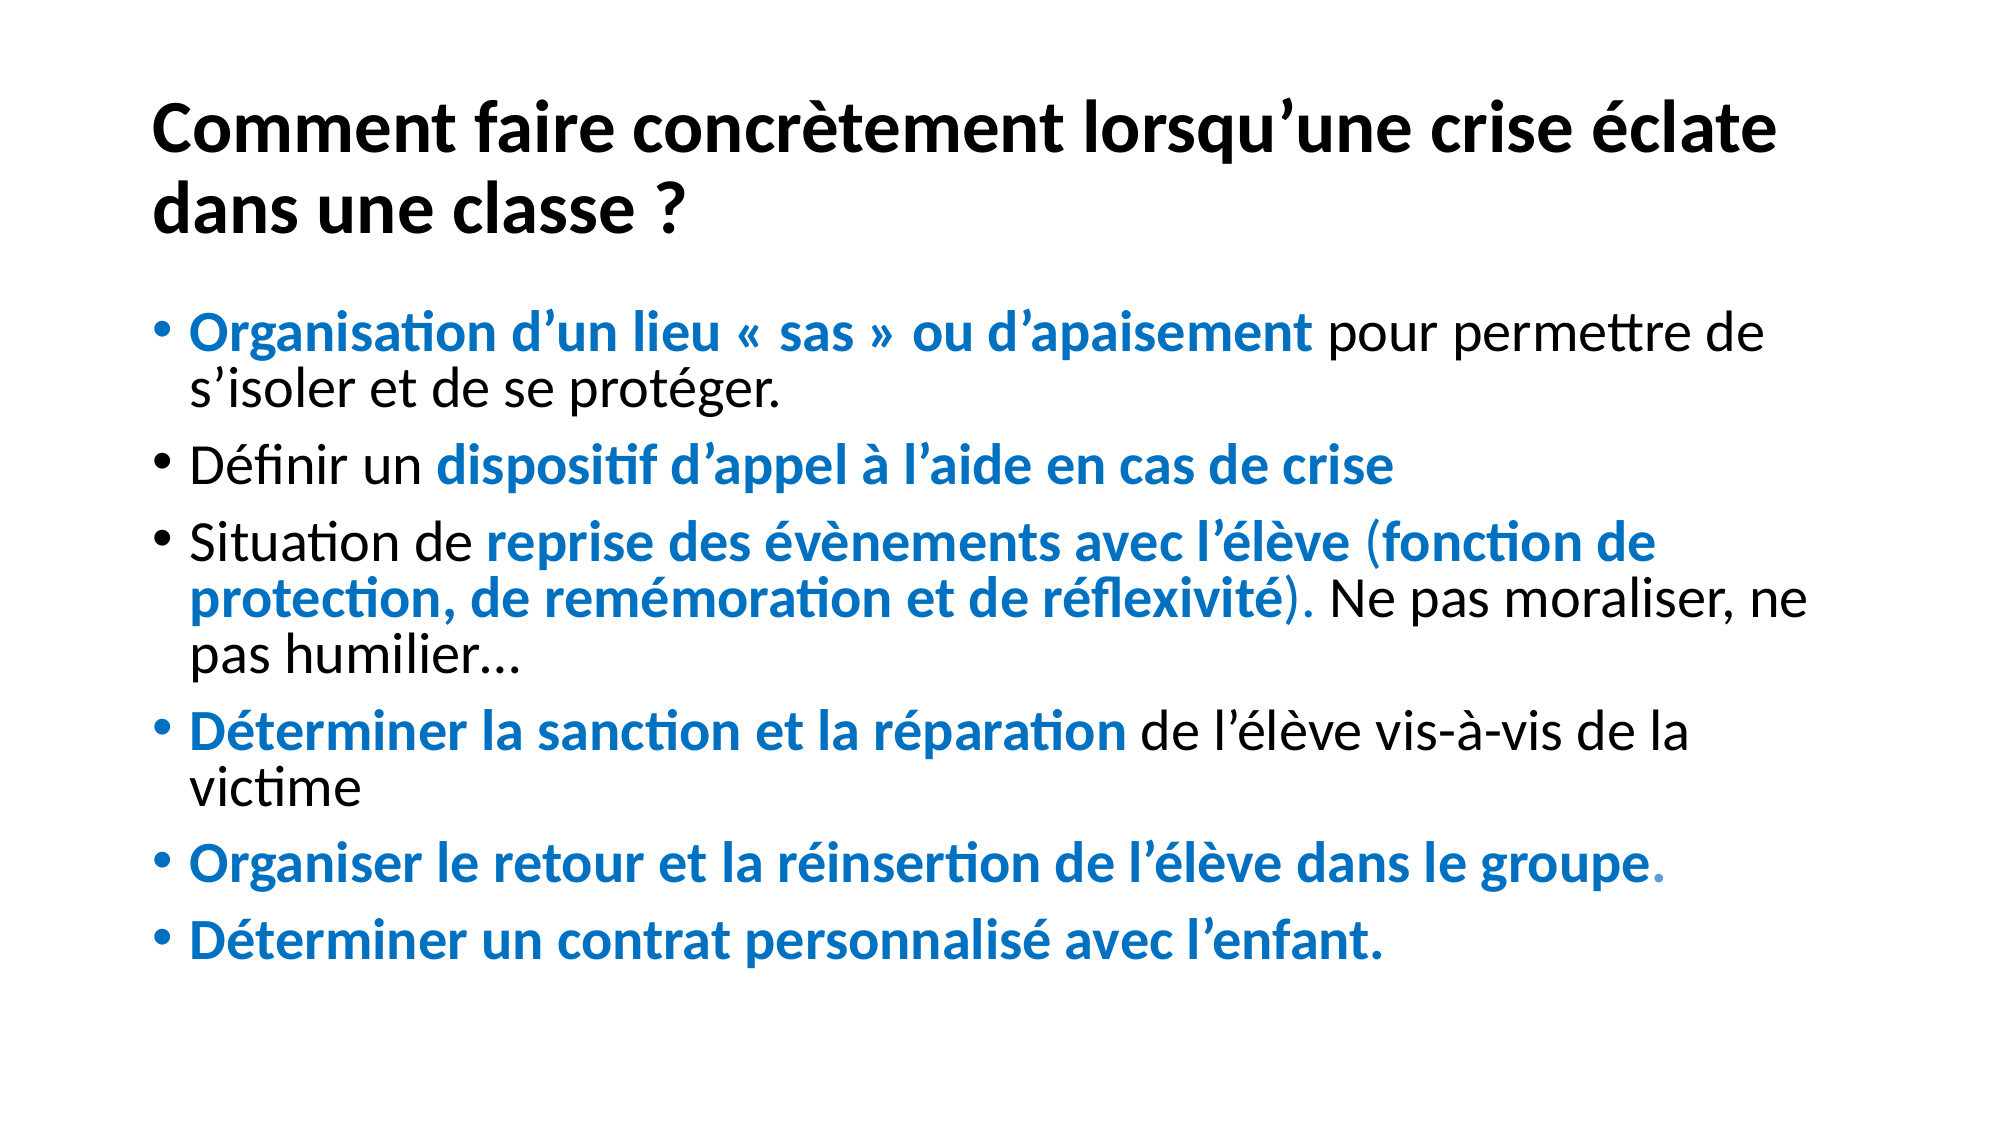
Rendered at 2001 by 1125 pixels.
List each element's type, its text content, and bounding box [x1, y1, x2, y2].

title Comment faire concrètement lorsqu’une crise éclate dans une classe ? [137, 59, 1863, 278]
list Organisation d’un lieu « sas » ou d’apaisement pour permettre de s’isoler et de se protéger. Définir un dispositif d’appel à l’aide en cas de crise Situation de reprise des évènements avec l’élève (fonction de protection, de remémoration et de réflexivité). Ne pas moraliser, ne pas humilier… Déterminer la sanction et la réparation de l’élève vis-à-vis de la victime Organiser le retour et la réinsertion de l’élève dans le groupe. Déterminer un contrat personnalisé avec l’enfant. [137, 299, 1863, 1014]
